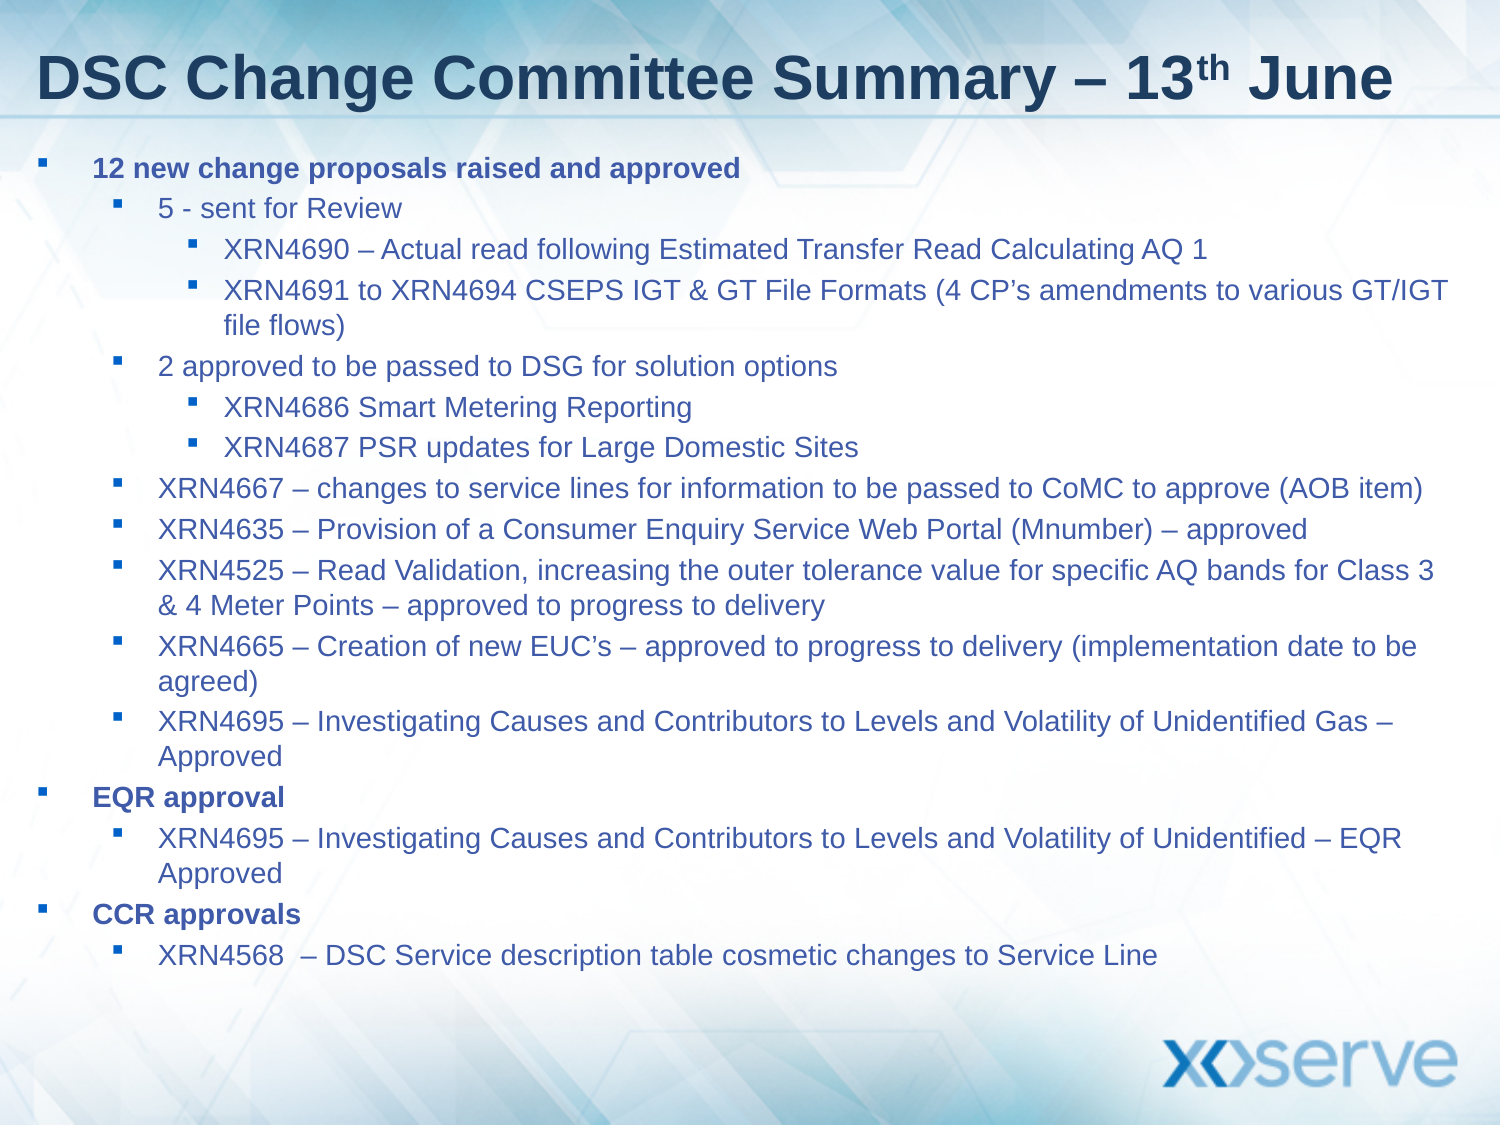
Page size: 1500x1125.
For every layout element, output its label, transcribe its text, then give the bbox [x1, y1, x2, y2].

title DSC Change Committee Summary – 13th June [36, 0, 1463, 149]
picture [0, 0, 1500, 1125]
list 12 new change proposals raised and approved 5 - sent for Review XRN4690 – Actual read following Estimated Transfer Read Calculating AQ 1 XRN4691 to XRN4694 CSEPS IGT & GT File Formats (4 CP’s amendments to various GT/IGT file flows) 2 approved to be passed to DSG for solution options XRN4686 Smart Metering Reporting XRN4687 PSR updates for Large Domestic Sites XRN4667 – changes to service lines for information to be passed to CoMC to approve (AOB item) XRN4635 – Provision of a Consumer Enquiry Service Web Portal (Mnumber) – approved XRN4525 – Read Validation, increasing the outer tolerance value for specific AQ bands for Class 3 & 4 Meter Points – approved to progress to delivery XRN4665 – Creation of new EUC’s – approved to progress to delivery (implementation date to be agreed) XRN4695 – Investigating Causes and Contributors to Levels and Volatility of Unidentified Gas – Approved EQR approval XRN4695 – Investigating Causes and Contributors to Levels and Volatility of Unidentified – EQR Approved CCR approvals XRN4568 – DSC Service description table cosmetic changes to Service Line [36, 148, 1461, 905]
